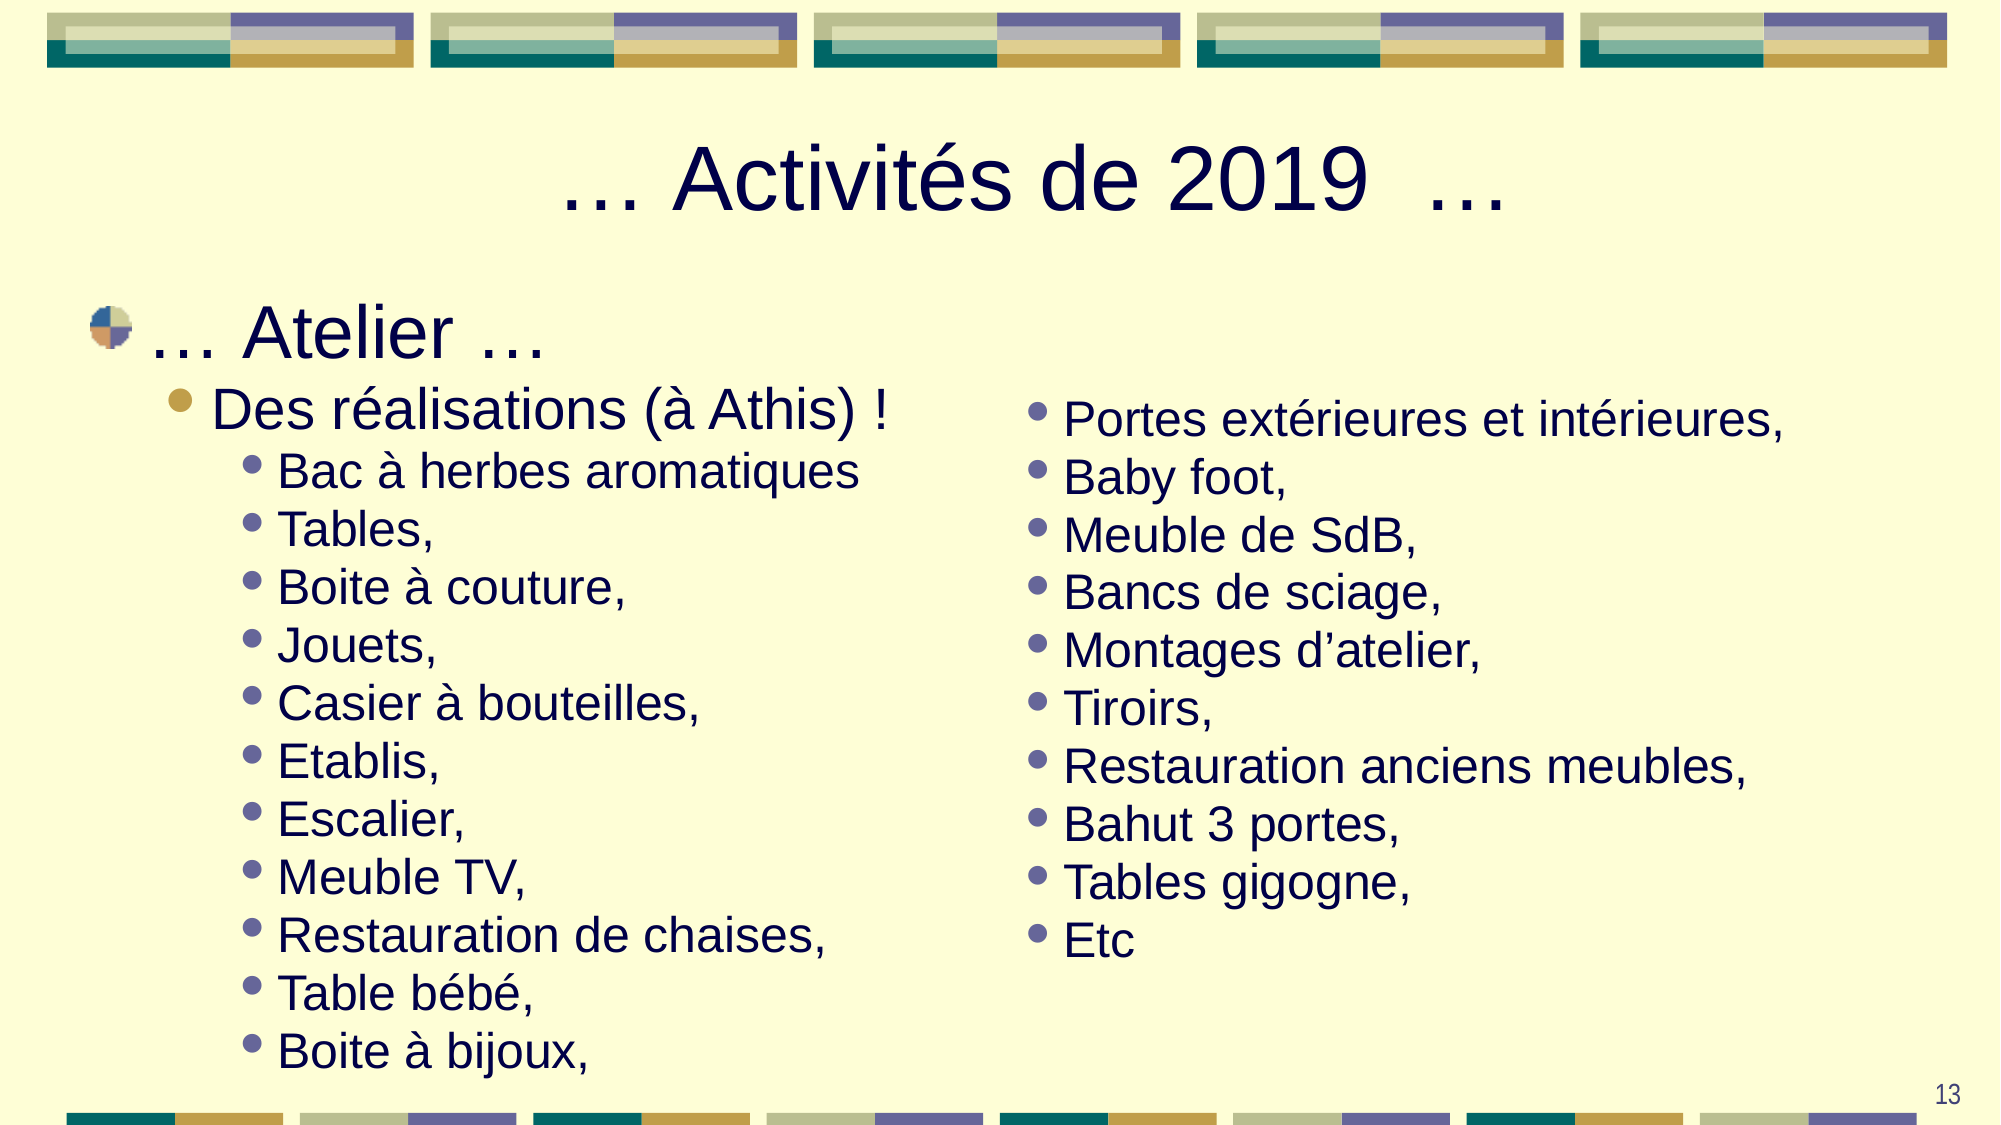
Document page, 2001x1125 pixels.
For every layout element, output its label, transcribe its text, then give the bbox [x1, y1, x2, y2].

list … Atelier … Des réalisations (à Athis) ! Bac à herbes aromatiques Tables, Boite à couture, Jouets, Casier à bouteilles, Etablis, Escalier, Meuble TV, Restauration de chaises, Table bébé, Boite à bijoux, [75, 293, 981, 1125]
title … Activités de 2019 … [433, 101, 1638, 246]
text_box Portes extérieures et intérieures, Baby foot, Meuble de SdB, Bancs de sciage, Montages d’atelier, Tiroirs, Restauration anciens meubles, Bahut 3 portes, Tables gigogne, Etc [860, 390, 1861, 1020]
slide_number 13 [1559, 1077, 1977, 1118]
picture [90, 306, 132, 349]
